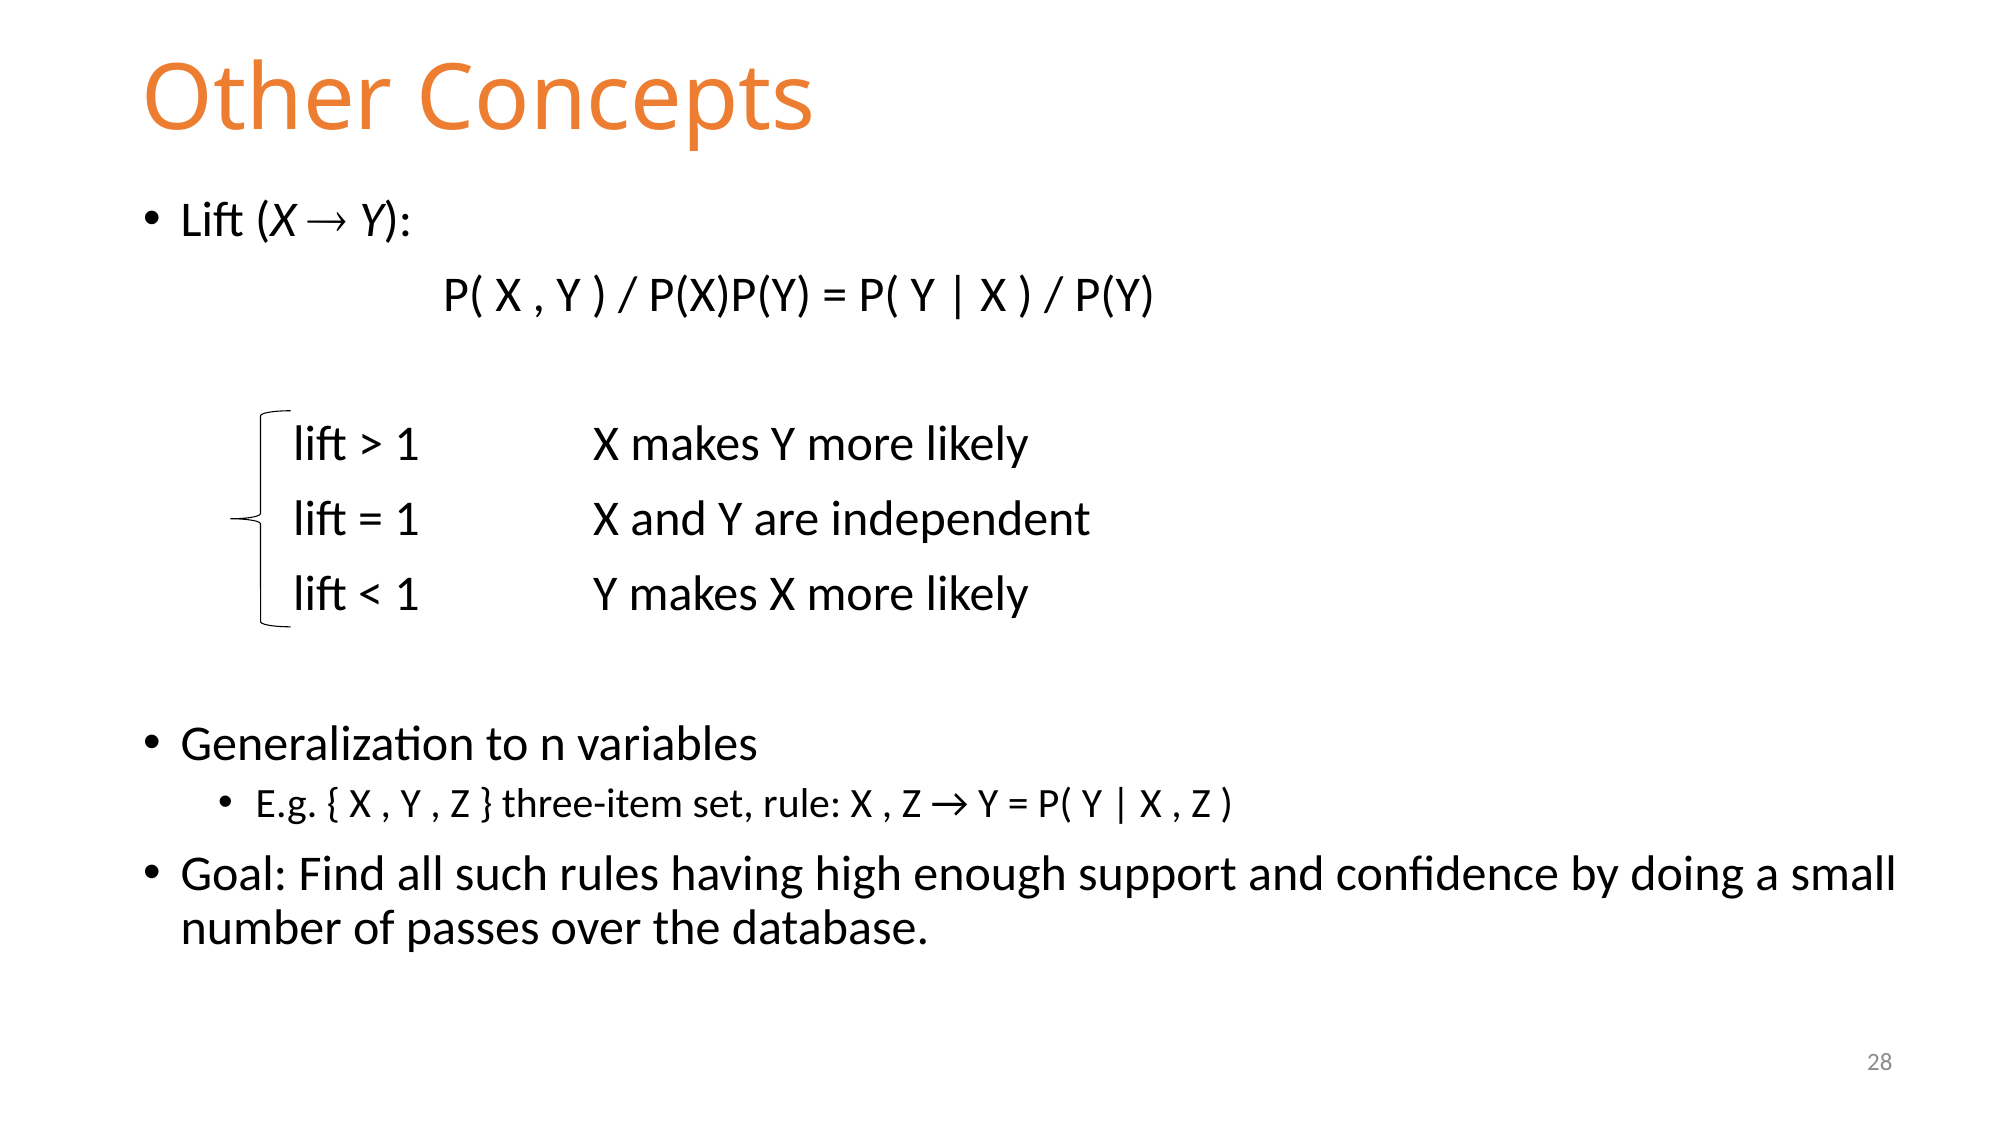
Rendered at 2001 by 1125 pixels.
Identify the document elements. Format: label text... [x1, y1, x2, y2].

title Other Concepts [126, 0, 1927, 213]
list Lift (X ® Y): P( X , Y ) / P(X)P(Y) = P( Y | X ) / P(Y) lift > 1 X makes Y more likely lift = 1 X and Y are independent lift < 1 Y makes X more likely Generalization to n variables E.g. { X , Y , Z } three-item set, rule: X , Z → Y = P( Y | X , Z ) Goal: Find all such rules having high enough support and confidence by doing a small number of passes over the database. [128, 185, 1972, 1099]
text_box [230, 410, 291, 628]
